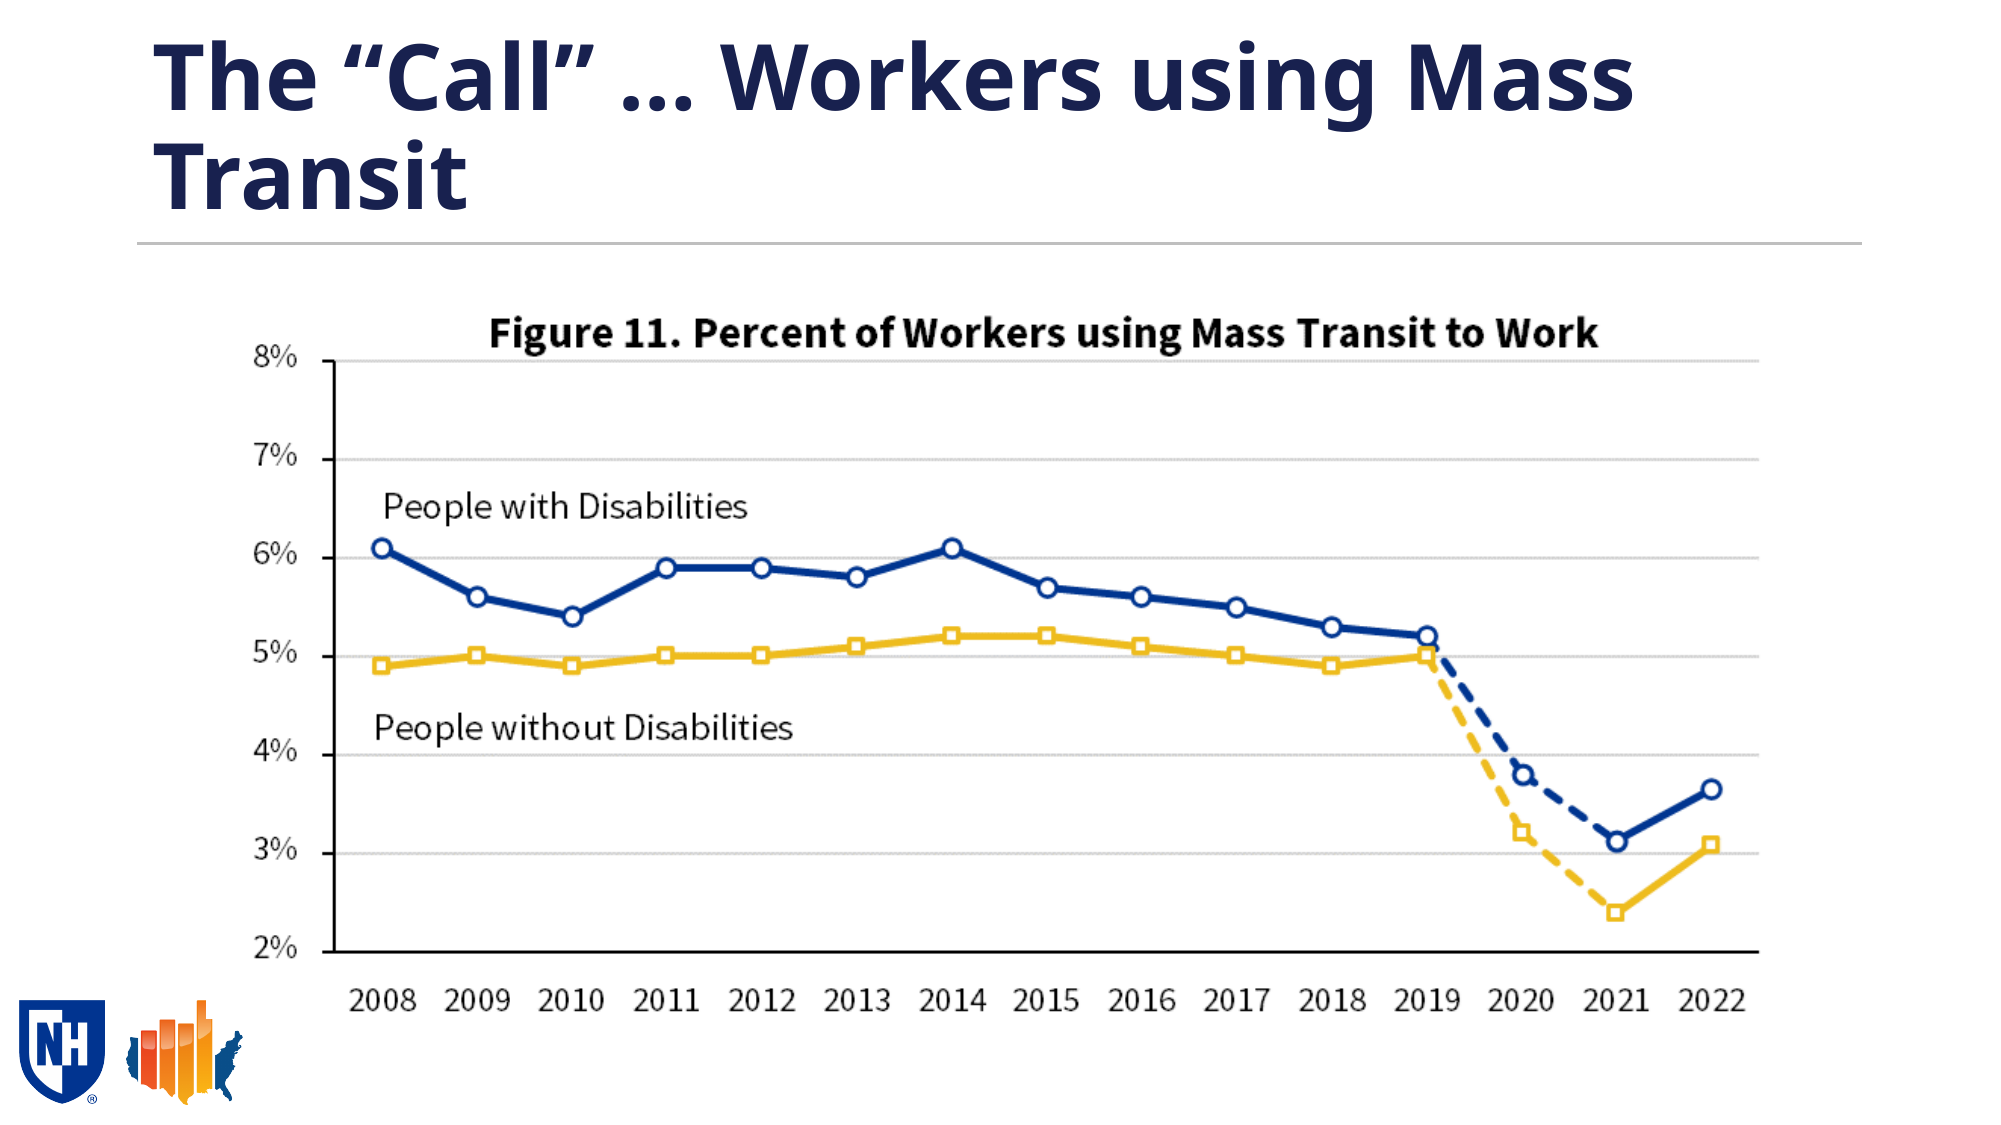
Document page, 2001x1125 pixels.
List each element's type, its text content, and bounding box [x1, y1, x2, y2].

picture [126, 281, 1794, 1105]
title The “Call” … Workers using Mass Transit [137, 93, 1867, 237]
picture [19, 1000, 105, 1104]
